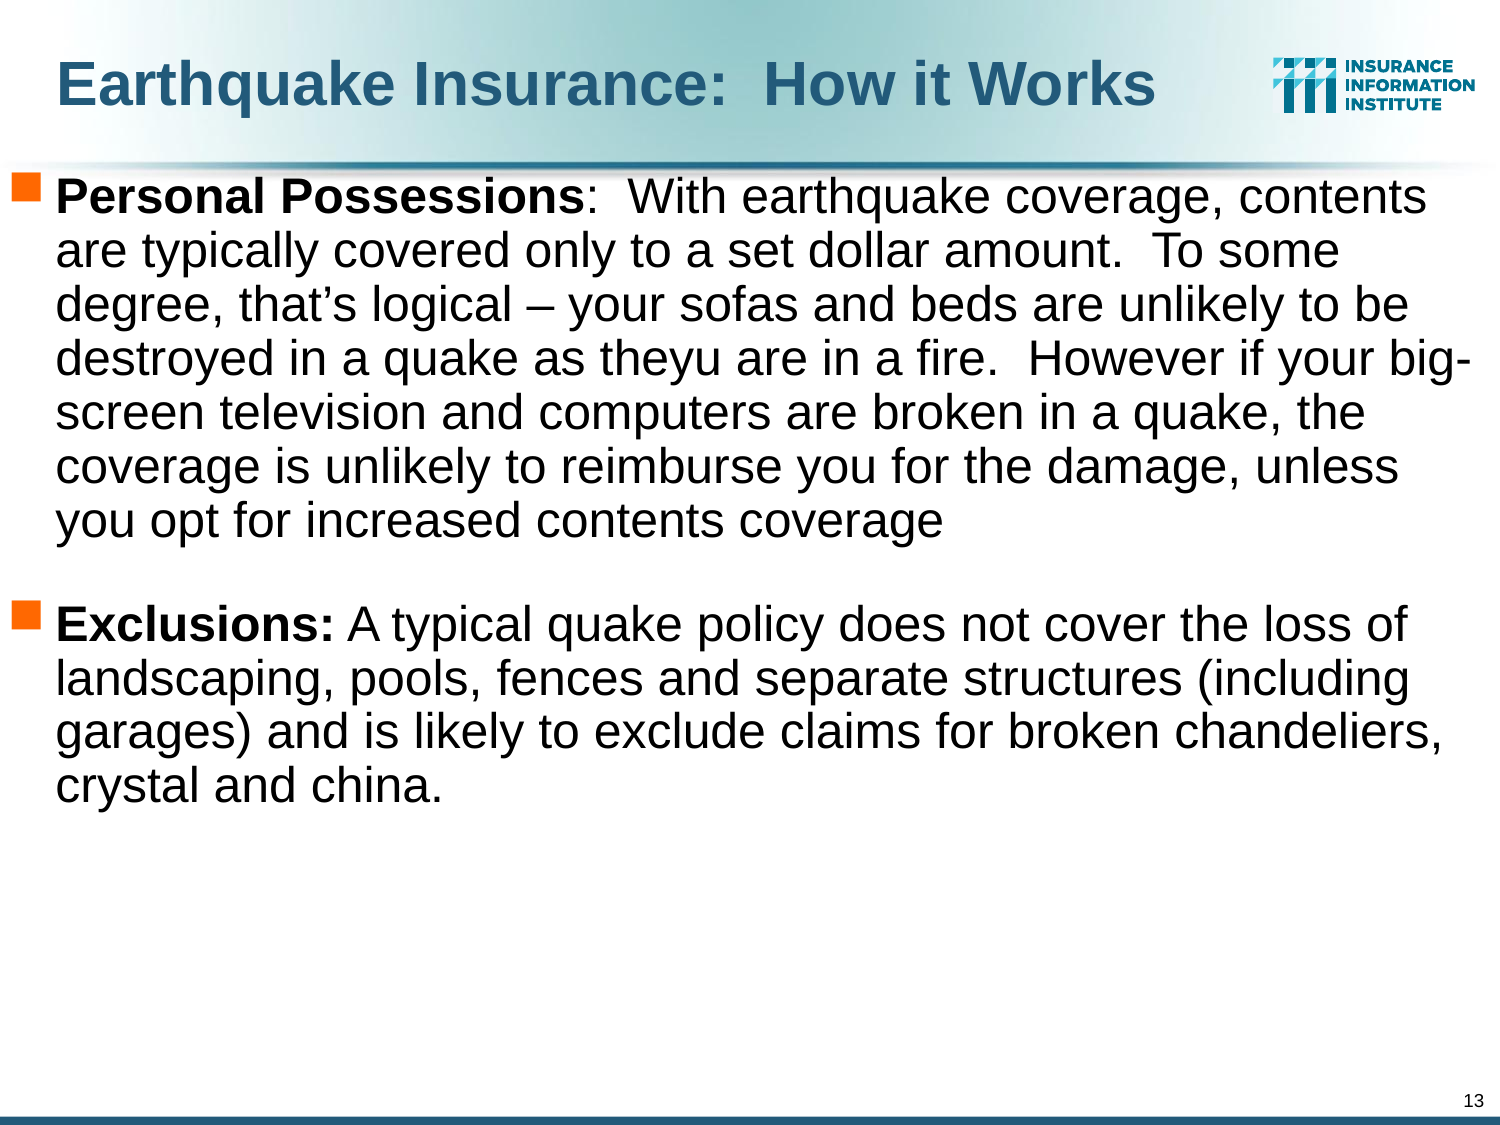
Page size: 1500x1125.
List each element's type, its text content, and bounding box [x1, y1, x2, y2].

title Earthquake Insurance: How it Works [48, 14, 1264, 157]
list Personal Possessions: With earthquake coverage, contents are typically covered only to a set dollar amount. To some degree, that’s logical – your sofas and beds are unlikely to be destroyed in a quake as theyu are in a fire. However if your big-screen television and computers are broken in a quake, the coverage is unlikely to reimburse you for the damage, unless you opt for increased contents coverage Exclusions: A typical quake policy does not cover the loss of landscaping, pools, fences and separate structures (including garages) and is likely to exclude claims for broken chandeliers, crystal and china. [0, 162, 1500, 1106]
picture [0, 0, 1500, 162]
slide_number 13 [1410, 1091, 1485, 1112]
